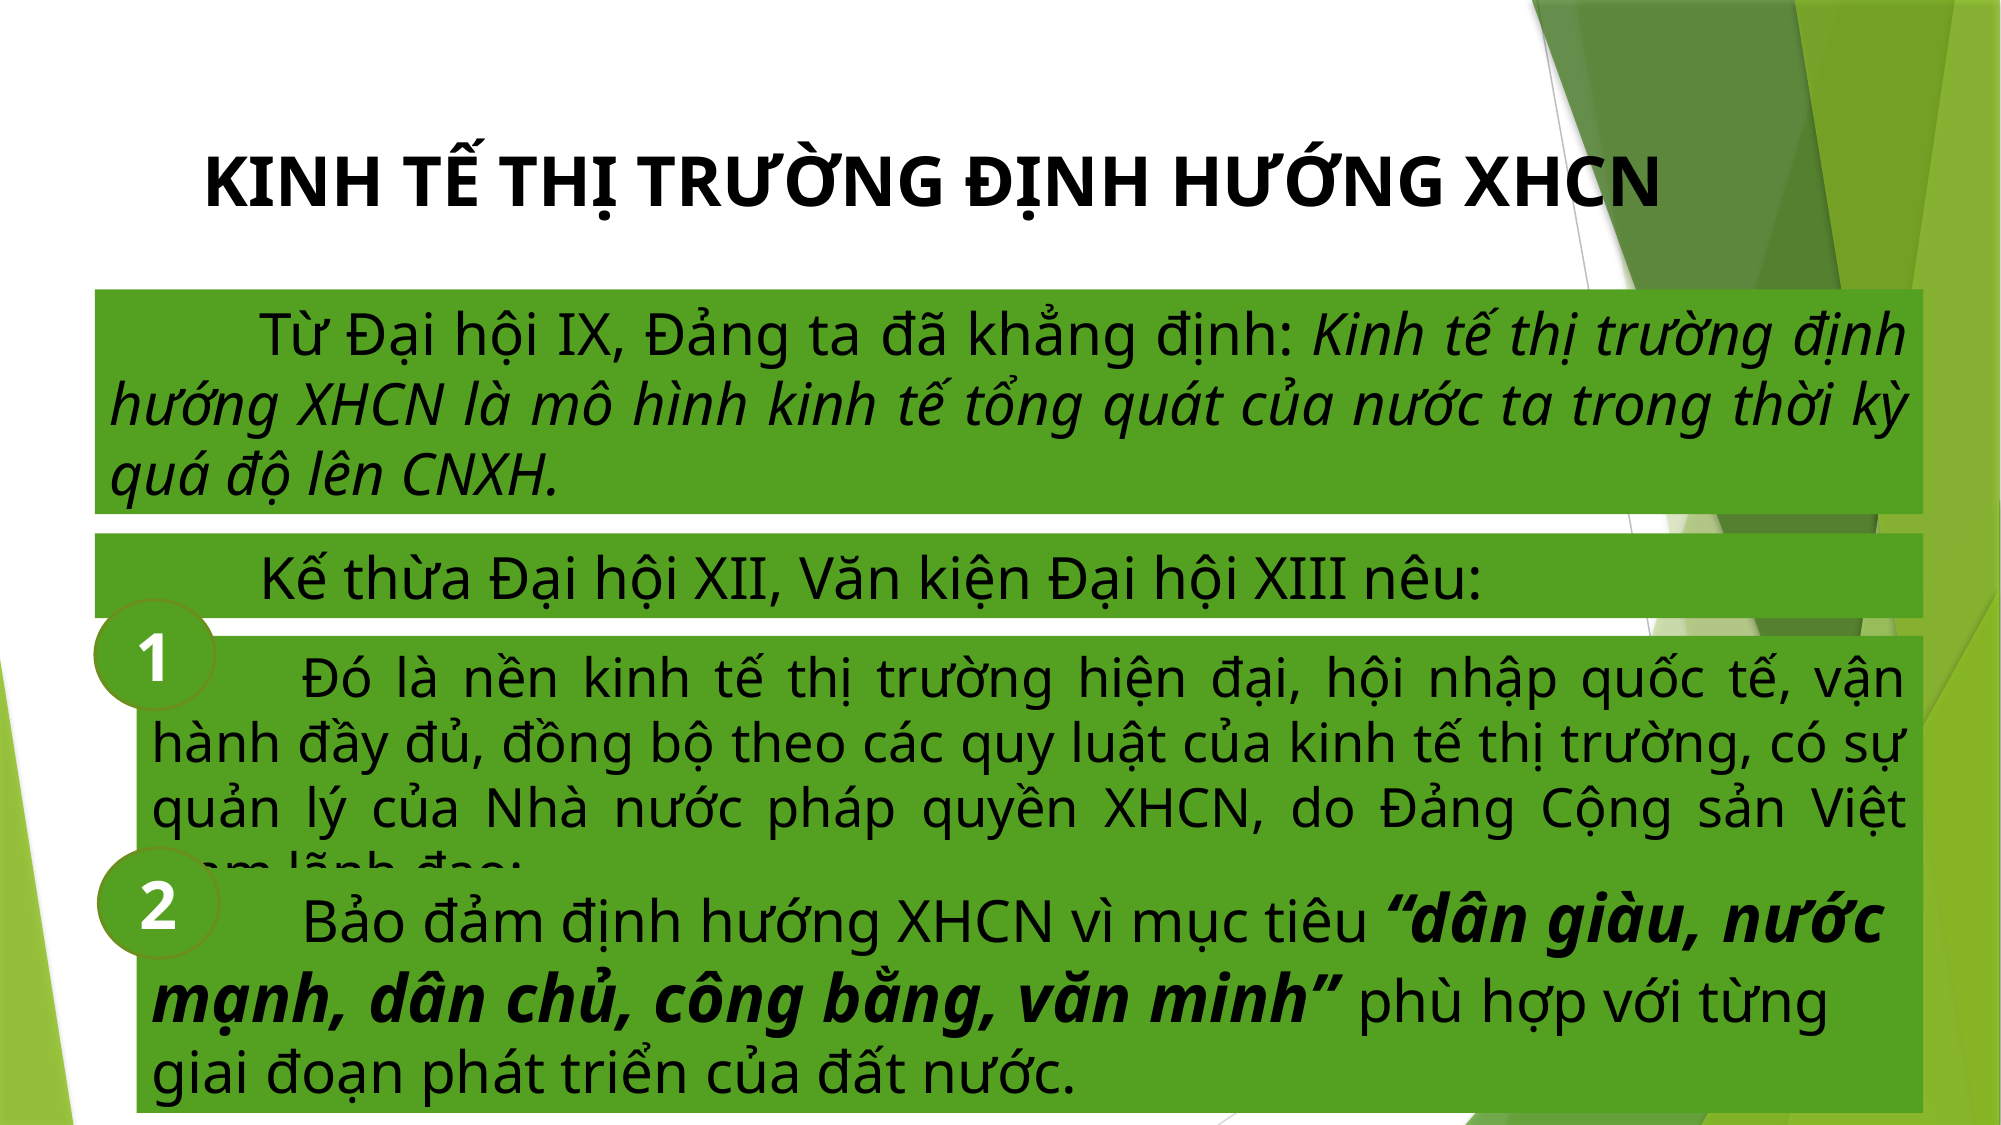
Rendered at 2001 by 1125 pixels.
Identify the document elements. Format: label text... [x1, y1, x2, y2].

text_box 2 [96, 846, 221, 960]
text_box Bảo đảm định hướng XHCN vì mục tiêu “dân giàu, nước mạnh, dân chủ, công bằng, văn minh” phù hợp với từng giai đoạn phát triển của đất nước. [136, 868, 1924, 1113]
text_box Kế thừa Đại hội XII, Văn kiện Đại hội XIII nêu: [94, 533, 1924, 619]
text_box Đó là nền kinh tế thị trường hiện đại, hội nhập quốc tế, vận hành đầy đủ, đồng bộ theo các quy luật của kinh tế thị trường, có sự quản lý của Nhà nước pháp quyền XHCN, do Đảng Cộng sản Việt Nam lãnh đạo; [136, 635, 1924, 868]
text_box Từ Đại hội IX, Đảng ta đã khẳng định: Kinh tế thị trường định hướng XHCN là mô hình kinh tế tổng quát của nước ta trong thời kỳ quá độ lên CNXH. [94, 289, 1924, 515]
text_box KINH TẾ THỊ TRƯỜNG ĐỊNH HƯỚNG XHCN [94, 102, 1774, 254]
text_box 1 [93, 598, 217, 712]
